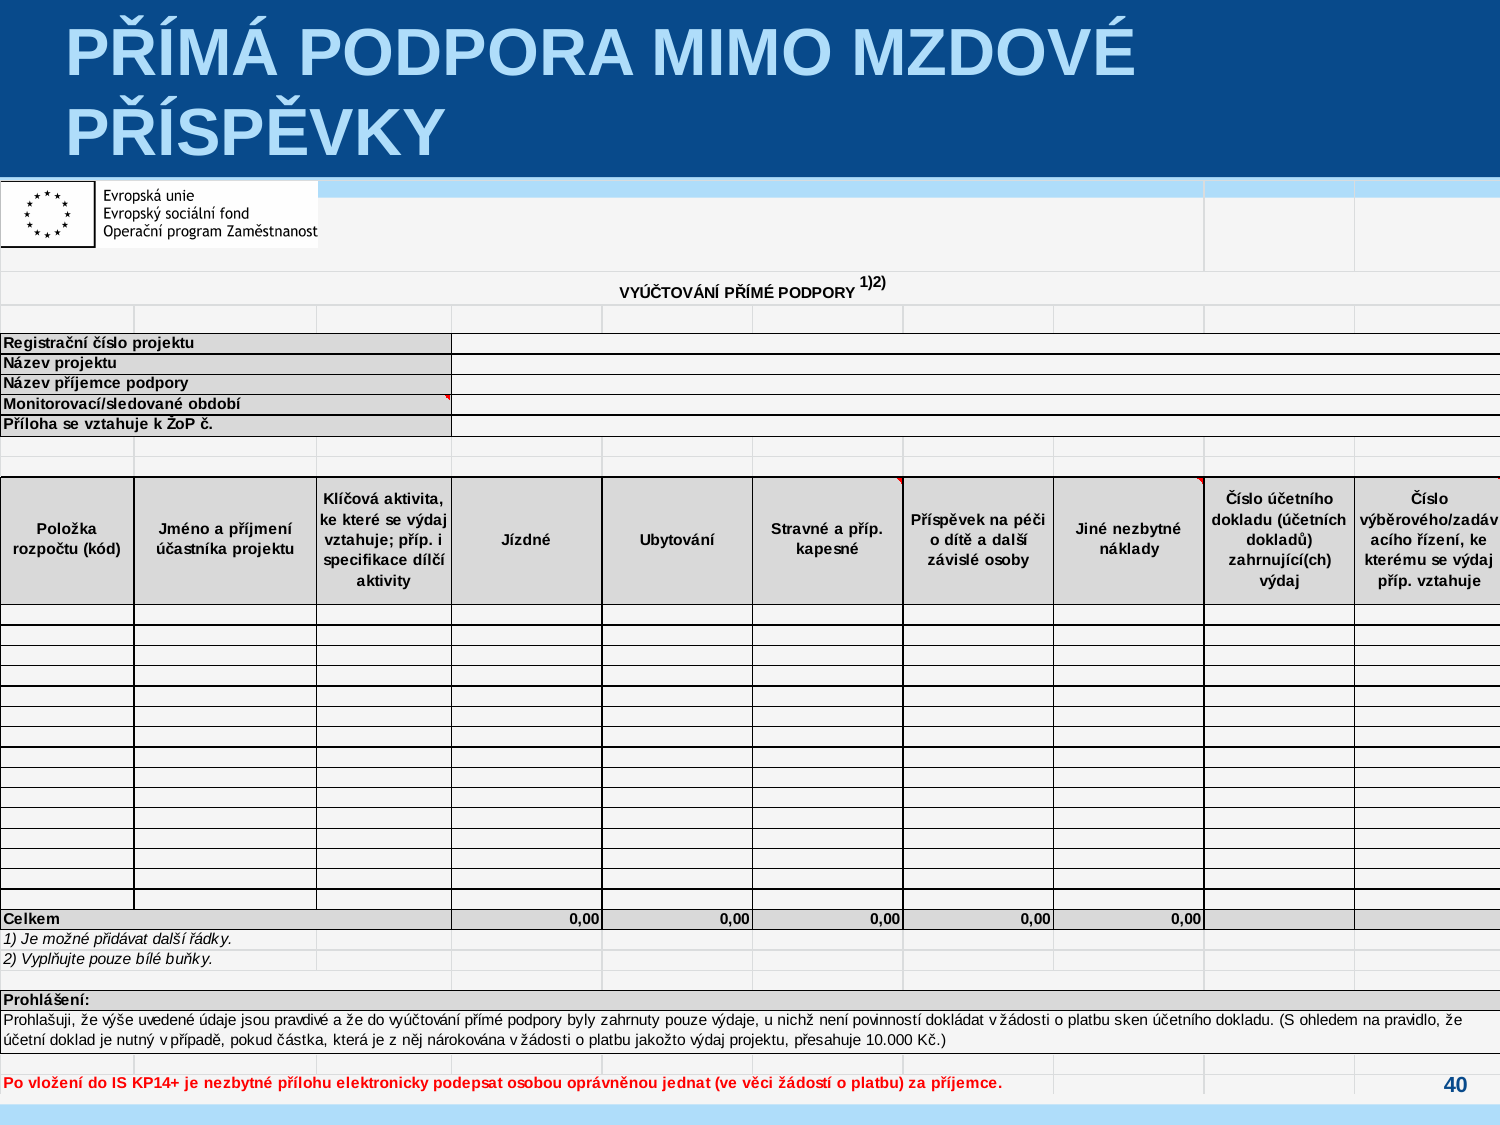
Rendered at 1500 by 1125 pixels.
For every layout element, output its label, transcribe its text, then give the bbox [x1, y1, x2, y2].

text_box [0, 180, 1500, 1096]
title Přímá podpora mimo mzdové příspěvky [59, 0, 1441, 178]
